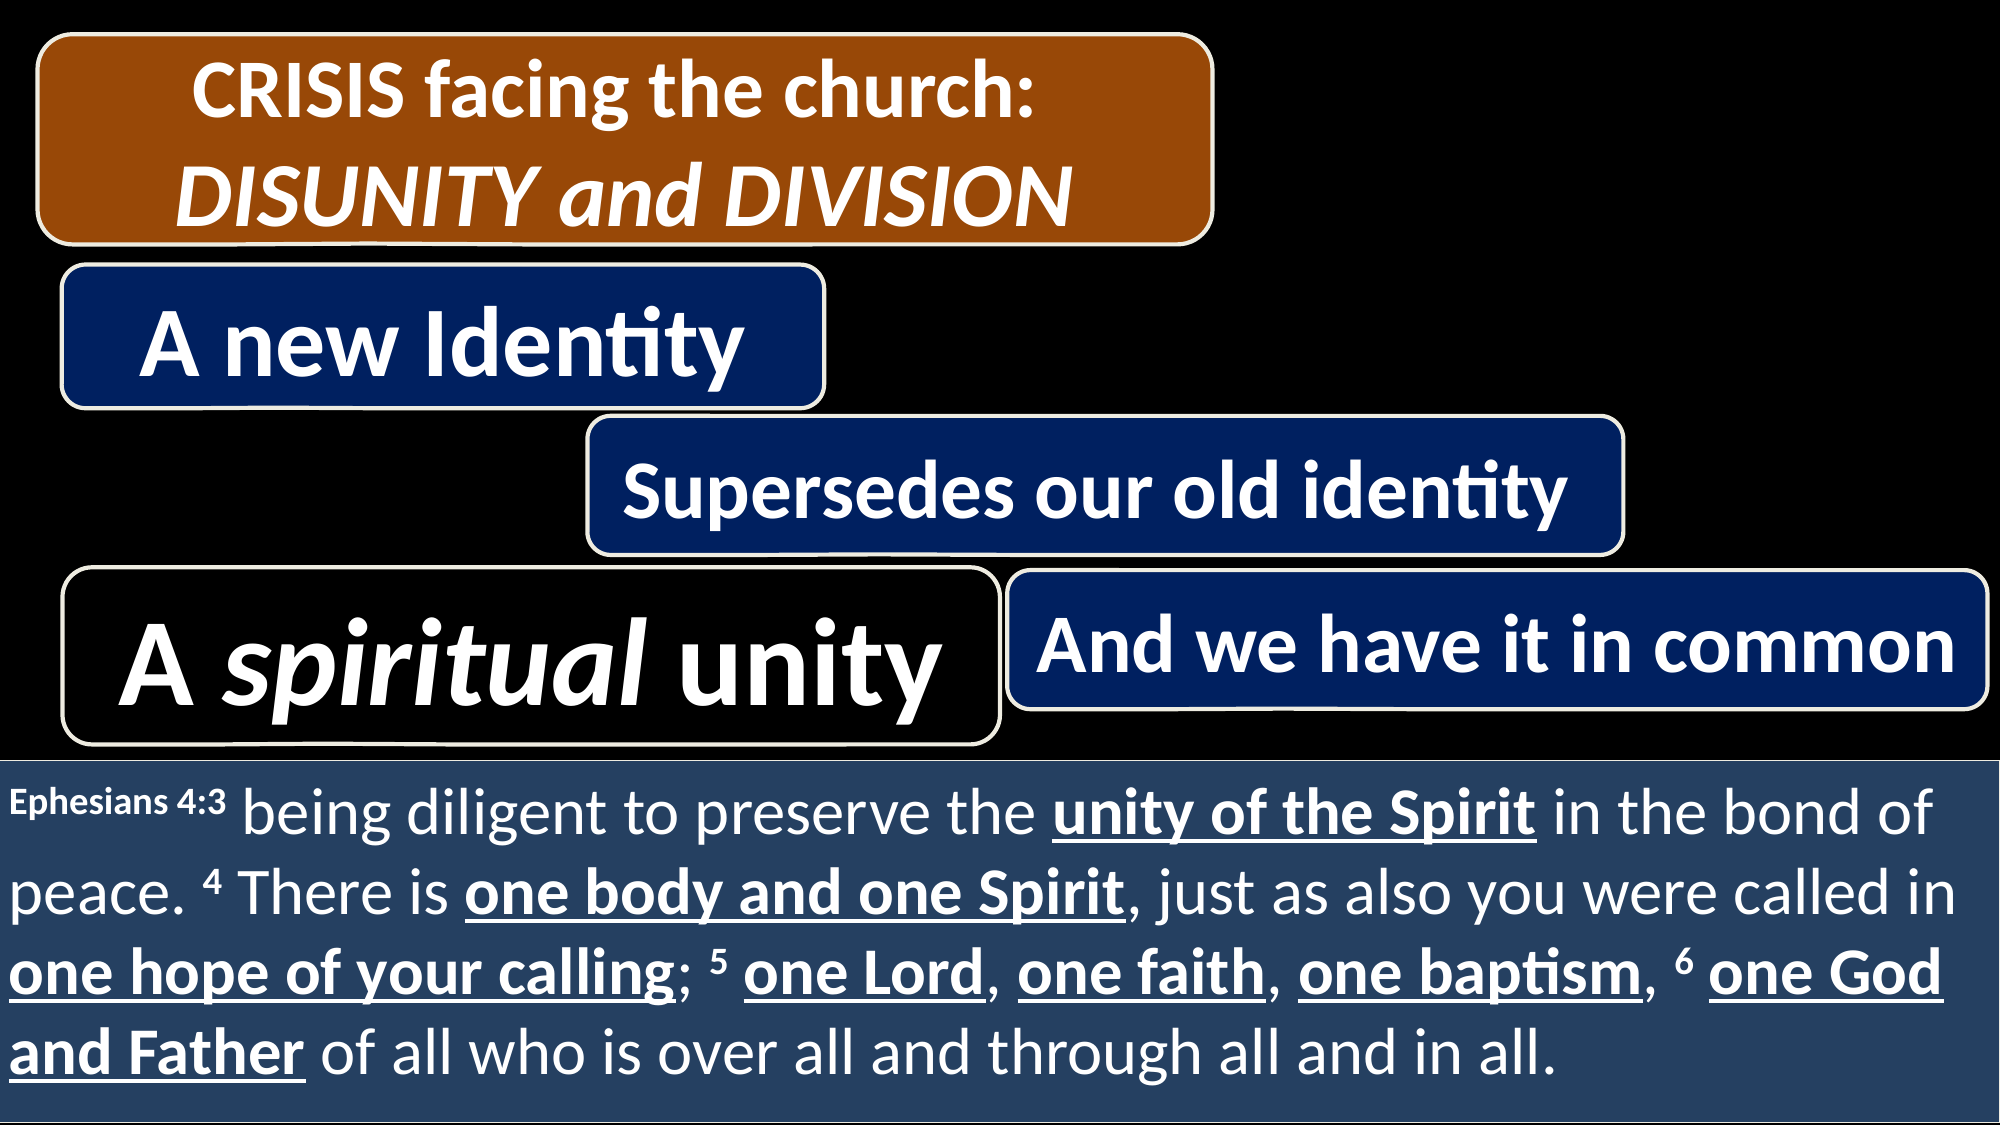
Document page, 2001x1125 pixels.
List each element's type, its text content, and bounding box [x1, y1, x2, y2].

text_box The make-up of the Church in Jerusalem: [1, 24, 1999, 213]
text_box And we have it in common [1005, 567, 1990, 712]
text_box CRISIS facing the church: DISUNITY and DIVISION [35, 32, 1215, 247]
text_box A new Identity [59, 262, 827, 411]
text_box Supersedes our old identity [585, 413, 1626, 558]
text_box Ephesians 4:3 being diligent to preserve the unity of the Spirit in the bond of peace. 4 There is one body and one Spirit, just as also you were called in one hope of your calling; 5 one Lord, one faith, one baptism, 6 one God and Father of all who is over all and through all and in all. [0, 760, 2000, 1123]
text_box A spiritual unity [60, 565, 1003, 747]
